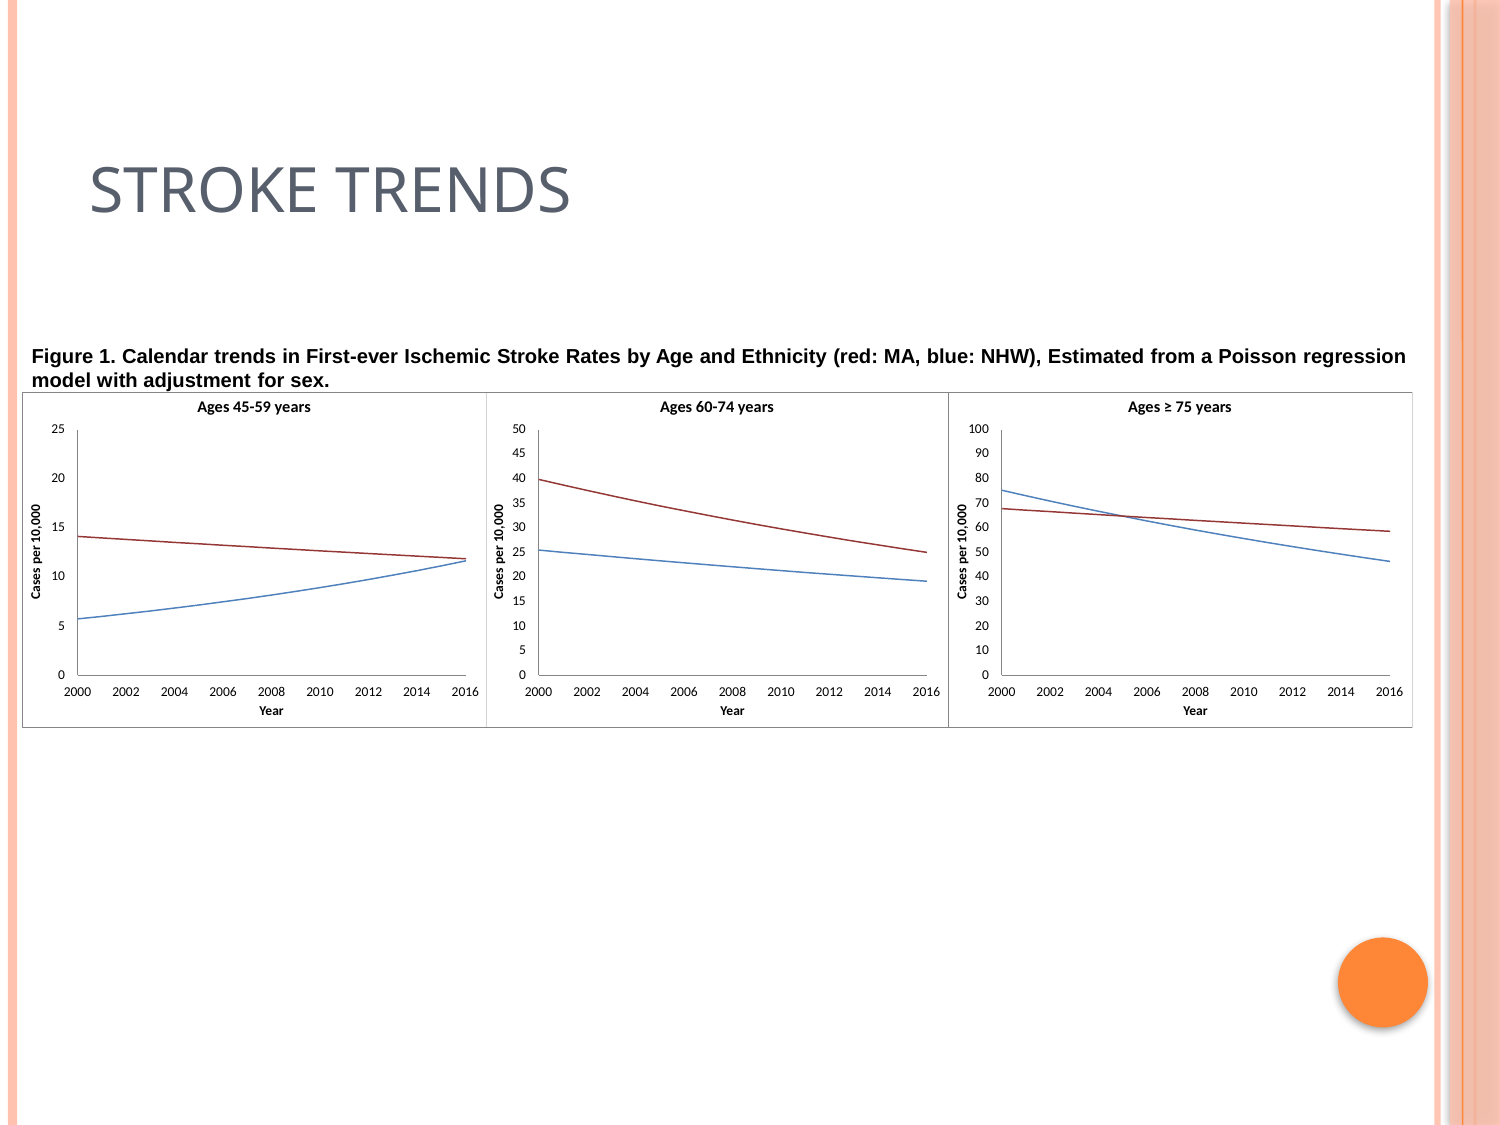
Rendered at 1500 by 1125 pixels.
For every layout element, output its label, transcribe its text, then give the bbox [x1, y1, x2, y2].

picture [18, 336, 1438, 728]
title Stroke Trends [75, 45, 1300, 233]
